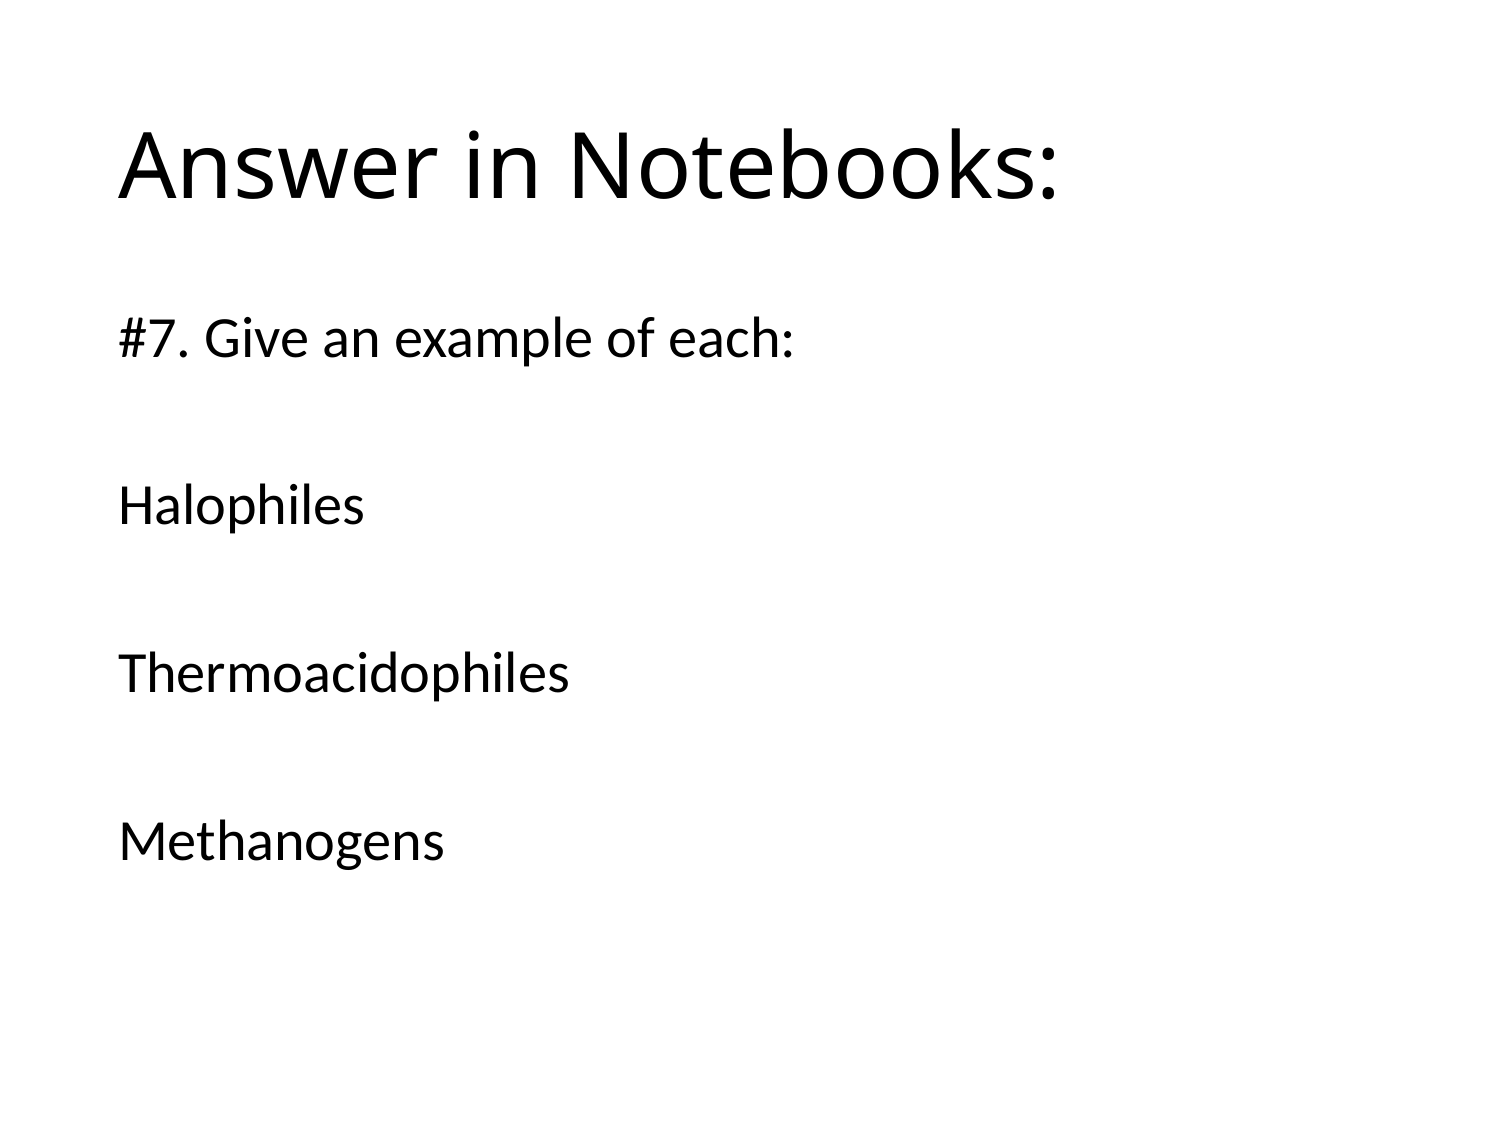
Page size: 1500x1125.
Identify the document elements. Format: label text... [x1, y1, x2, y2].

list #7. Give an example of each: Halophiles Thermoacidophiles Methanogens [103, 299, 1397, 1014]
title Answer in Notebooks: [103, 59, 1397, 278]
